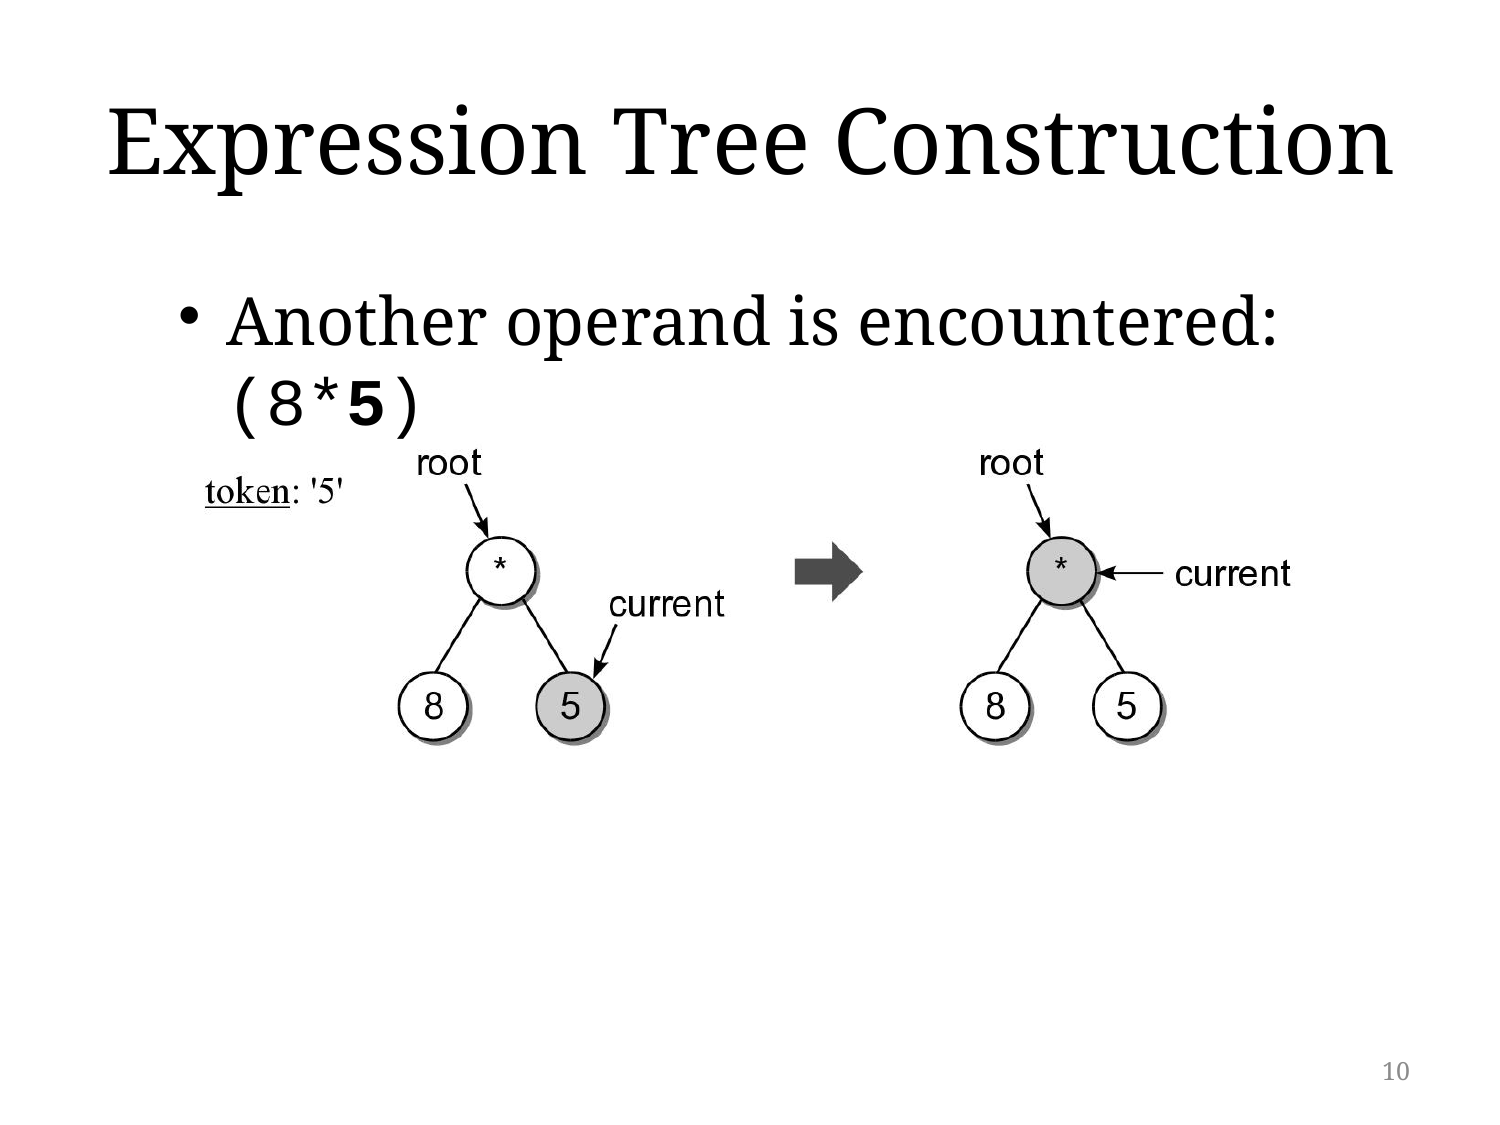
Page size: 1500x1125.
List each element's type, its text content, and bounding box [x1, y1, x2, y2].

picture [203, 440, 1299, 749]
list Another operand is encountered: (8*5) [147, 271, 1463, 1015]
title Expression Tree Construction [74, 44, 1429, 233]
slide_number 10 [1074, 1042, 1425, 1103]
